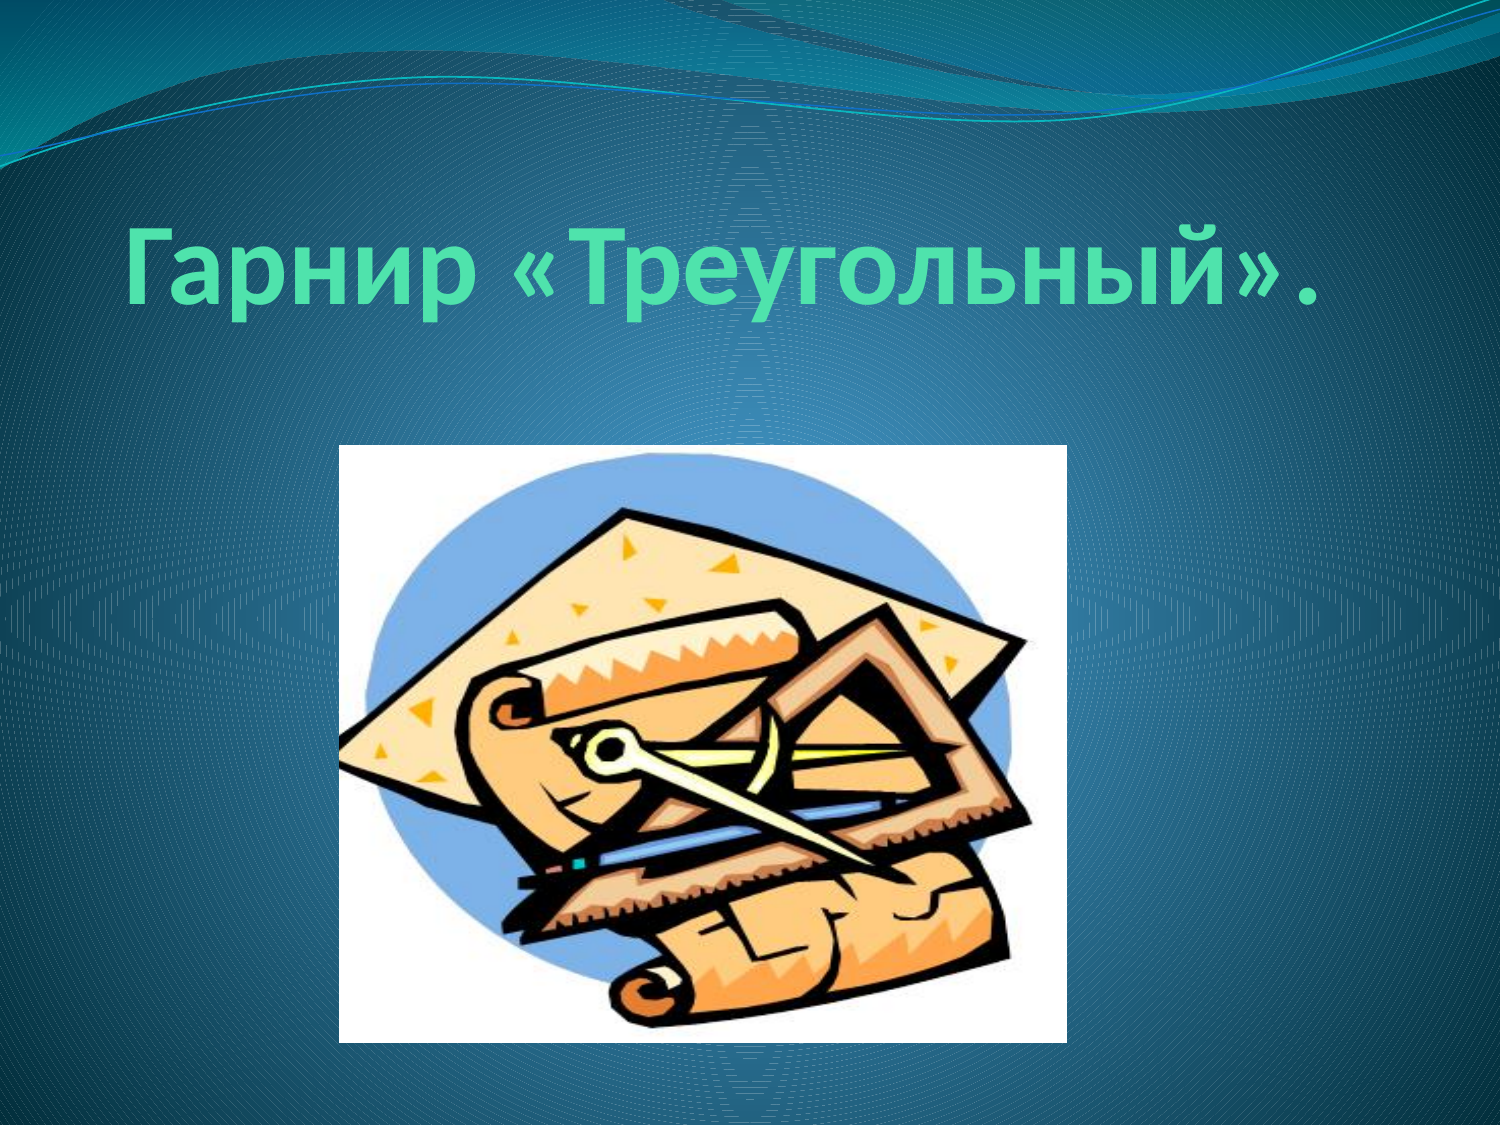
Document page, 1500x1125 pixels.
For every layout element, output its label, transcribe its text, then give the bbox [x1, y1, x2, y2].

picture [339, 445, 1067, 1044]
title Гарнир «Треугольный». [86, 93, 1362, 329]
